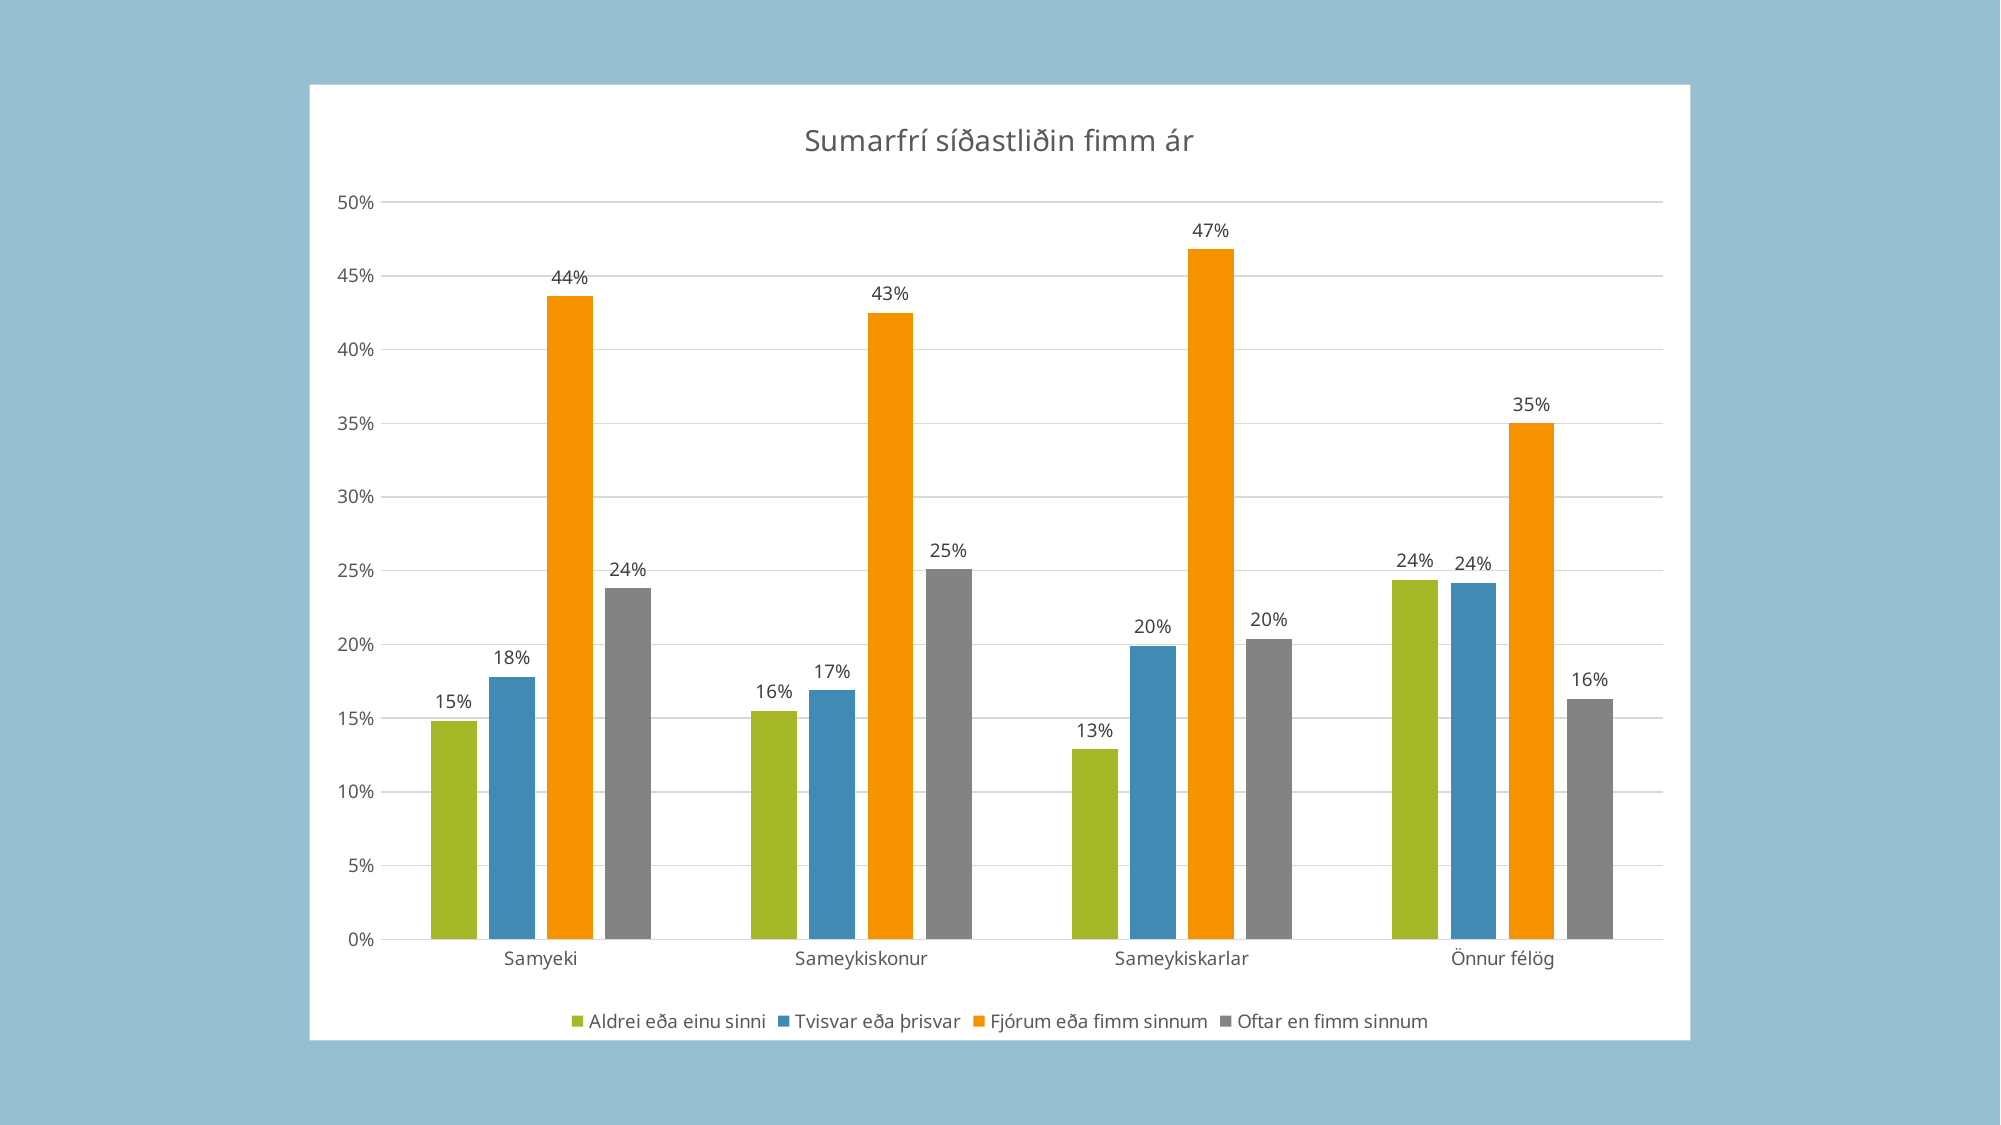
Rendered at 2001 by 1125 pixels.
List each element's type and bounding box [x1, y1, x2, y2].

chart [309, 84, 1691, 1041]
